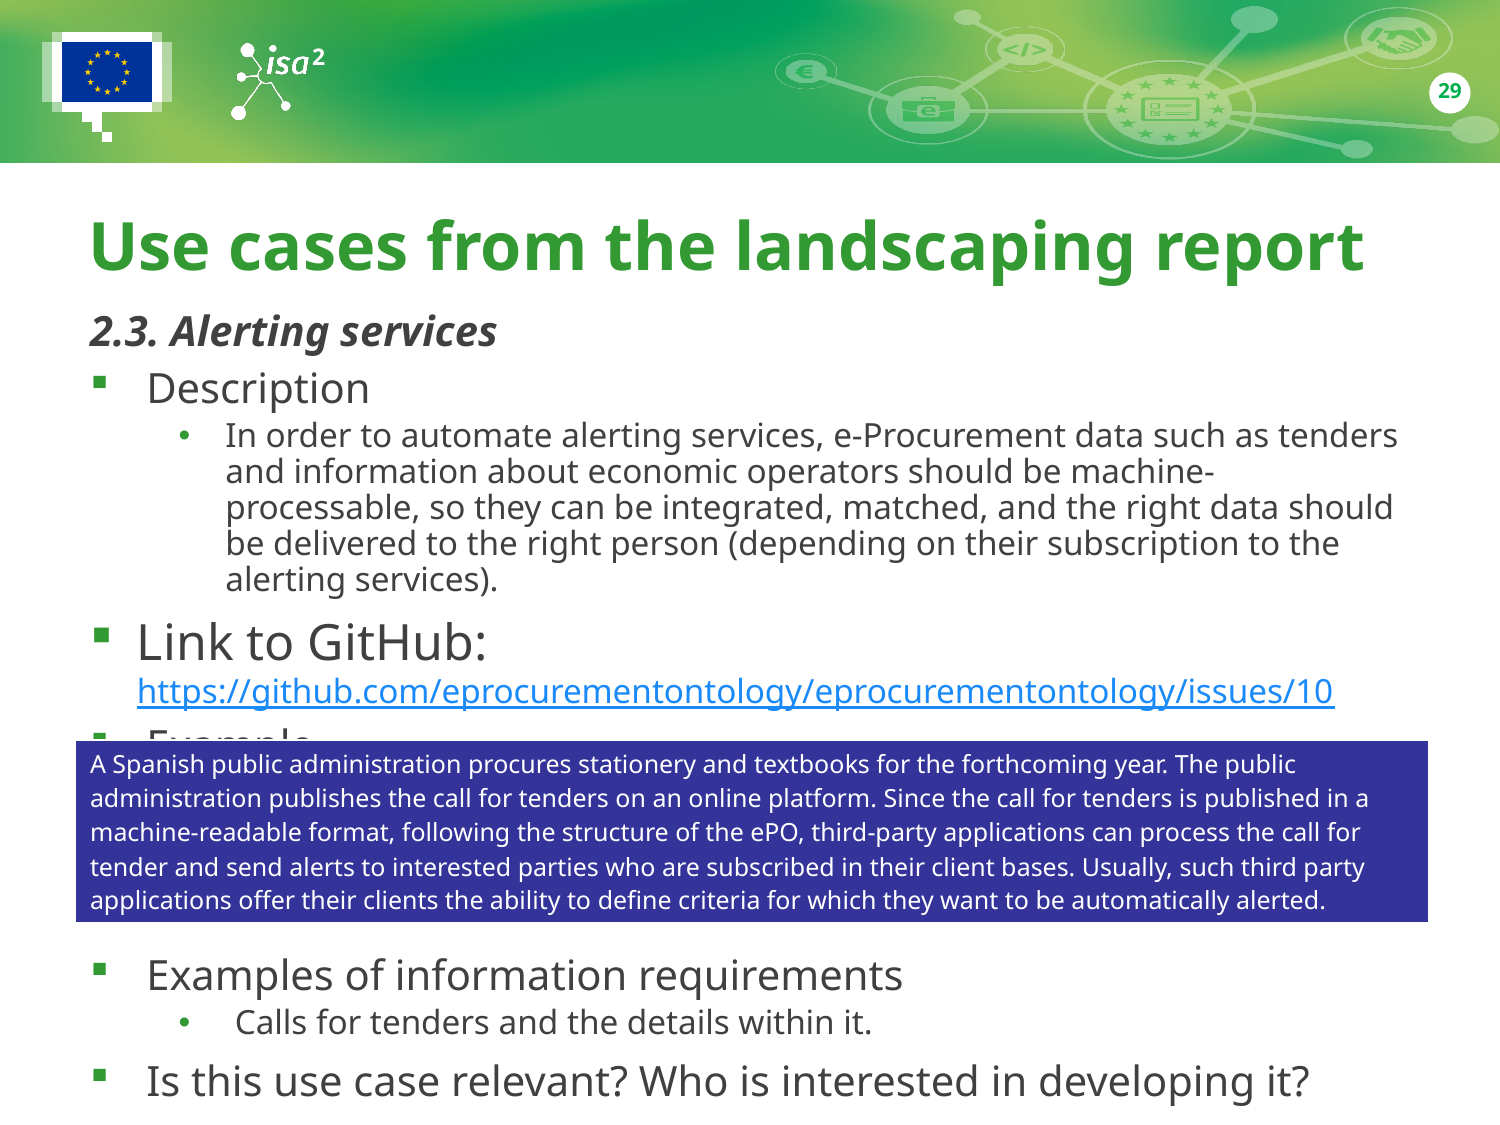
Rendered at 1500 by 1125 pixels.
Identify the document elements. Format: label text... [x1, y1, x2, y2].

list 2.3. Alerting services Description In order to automate alerting services, e-Procurement data such as tenders and information about economic operators should be machine-processable, so they can be integrated, matched, and the right data should be delivered to the right person (depending on their subscription to the alerting services). Link to GitHub: https://github.com/eprocurementontology/eprocurementontology/issues/10 Example Examples of information requirements Calls for tenders and the details within it. Is this use case relevant? Who is interested in developing it? [75, 928, 1425, 1097]
list 2.3. Alerting services Description In order to automate alerting services, e-Procurement data such as tenders and information about economic operators should be machine-processable, so they can be integrated, matched, and the right data should be delivered to the right person (depending on their subscription to the alerting services). Link to GitHub: https://github.com/eprocurementontology/eprocurementontology/issues/10 Example Examples of information requirements Calls for tenders and the details within it. Is this use case relevant? Who is interested in developing it? [75, 302, 1425, 739]
slide_number 29 [1429, 73, 1471, 111]
table_header A Spanish public administration procures stationery and textbooks for the forthcoming year. The public administration publishes the call for tenders on an online platform. Since the call for tenders is published in a machine-readable format, following the structure of the ePO, third-party applications can process the call for tender and send alerts to interested parties who are subscribed in their client bases. Usually, such third party applications offer their clients the ability to define criteria for which they want to be automatically alerted. [76, 741, 1428, 922]
title Use cases from the landscaping report [73, 196, 1424, 302]
picture [0, 0, 1500, 163]
